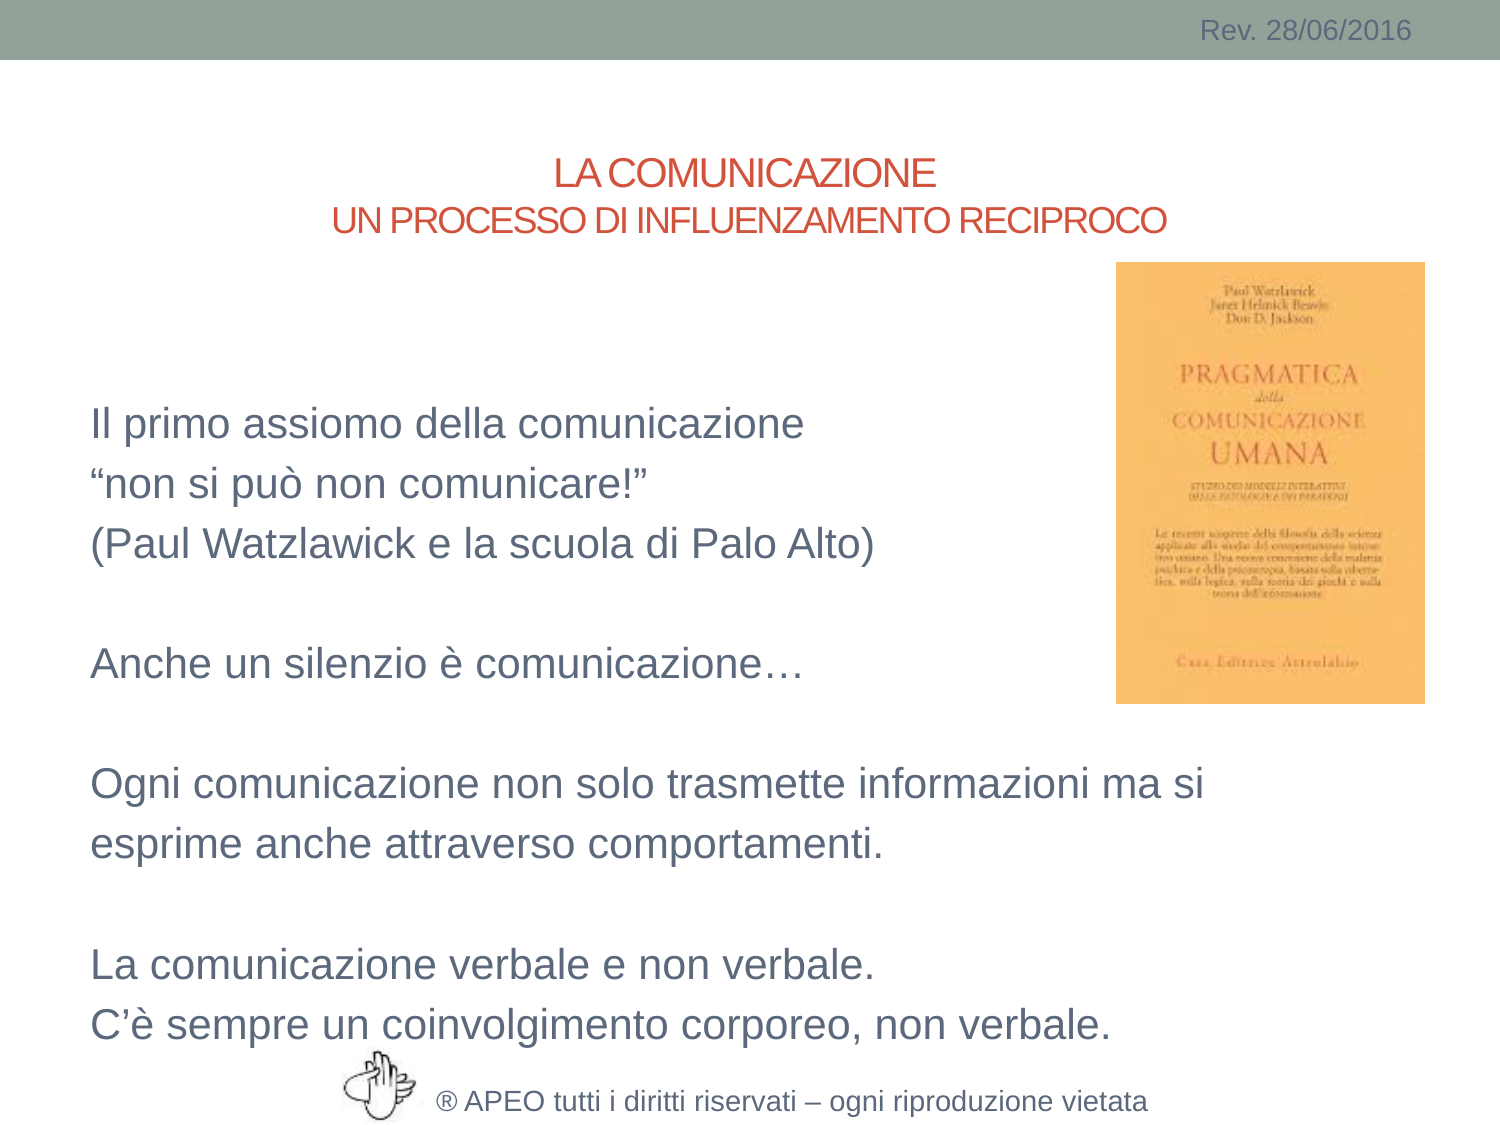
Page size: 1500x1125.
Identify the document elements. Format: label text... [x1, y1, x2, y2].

picture [341, 1063, 424, 1125]
picture [1115, 262, 1426, 704]
list Il primo assiomo della comunicazione “non si può non comunicare!” (Paul Watzlawick e la scuola di Palo Alto) Anche un silenzio è comunicazione… Ogni comunicazione non solo trasmette informazioni ma si esprime anche attraverso comportamenti. La comunicazione verbale e non verbale. C’è sempre un coinvolgimento corporeo, non verbale. [75, 262, 1425, 1063]
title LA COMUNICAZIONE UN PROCESSO DI INFLUENZAMENTO RECIPROCO [75, 87, 1425, 250]
